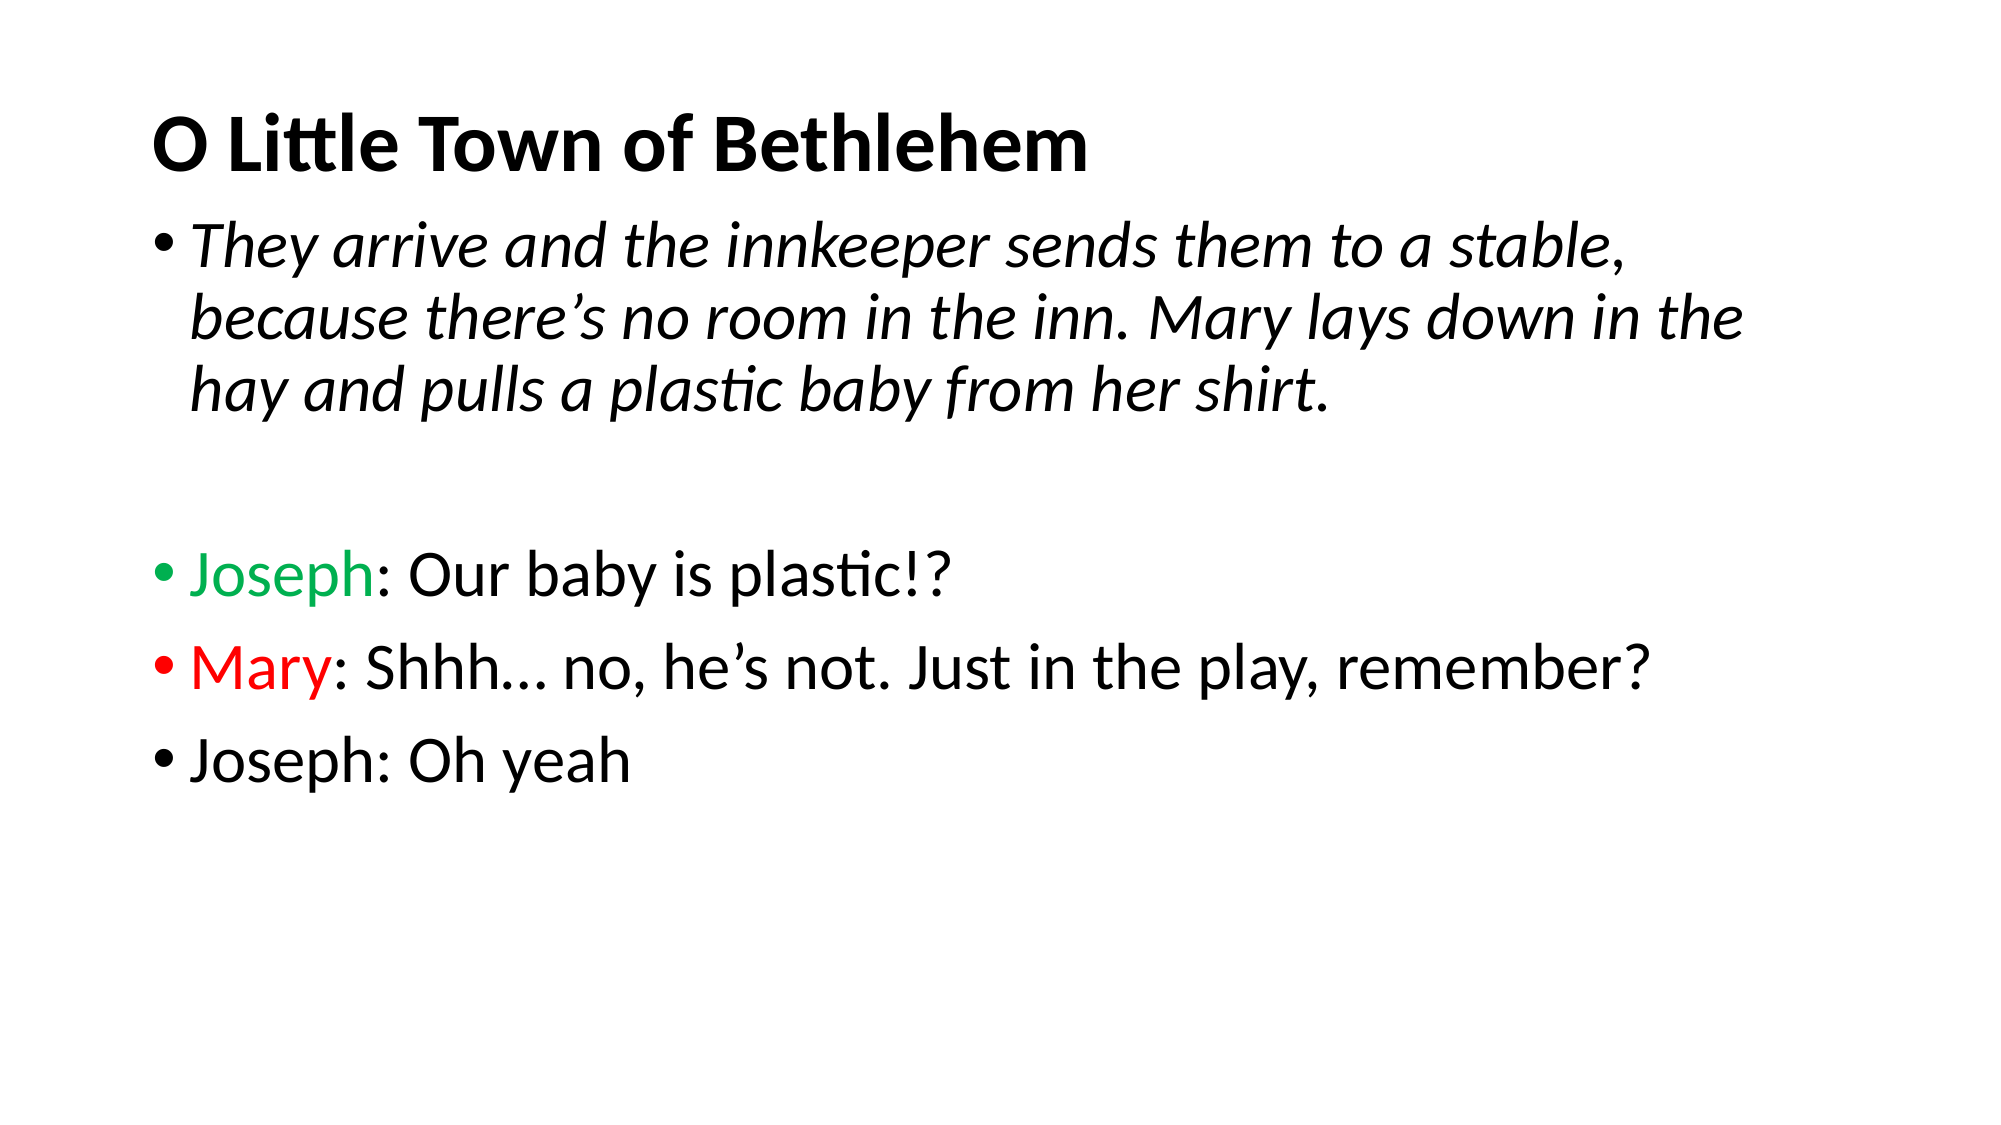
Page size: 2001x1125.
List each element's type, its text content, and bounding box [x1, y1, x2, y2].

list O Little Town of Bethlehem They arrive and the innkeeper sends them to a stable, because there’s no room in the inn. Mary lays down in the hay and pulls a plastic baby from her shirt. Joseph: Our baby is plastic!? Mary: Shhh… no, he’s not. Just in the play, remember? Joseph: Oh yeah [137, 91, 1863, 1014]
